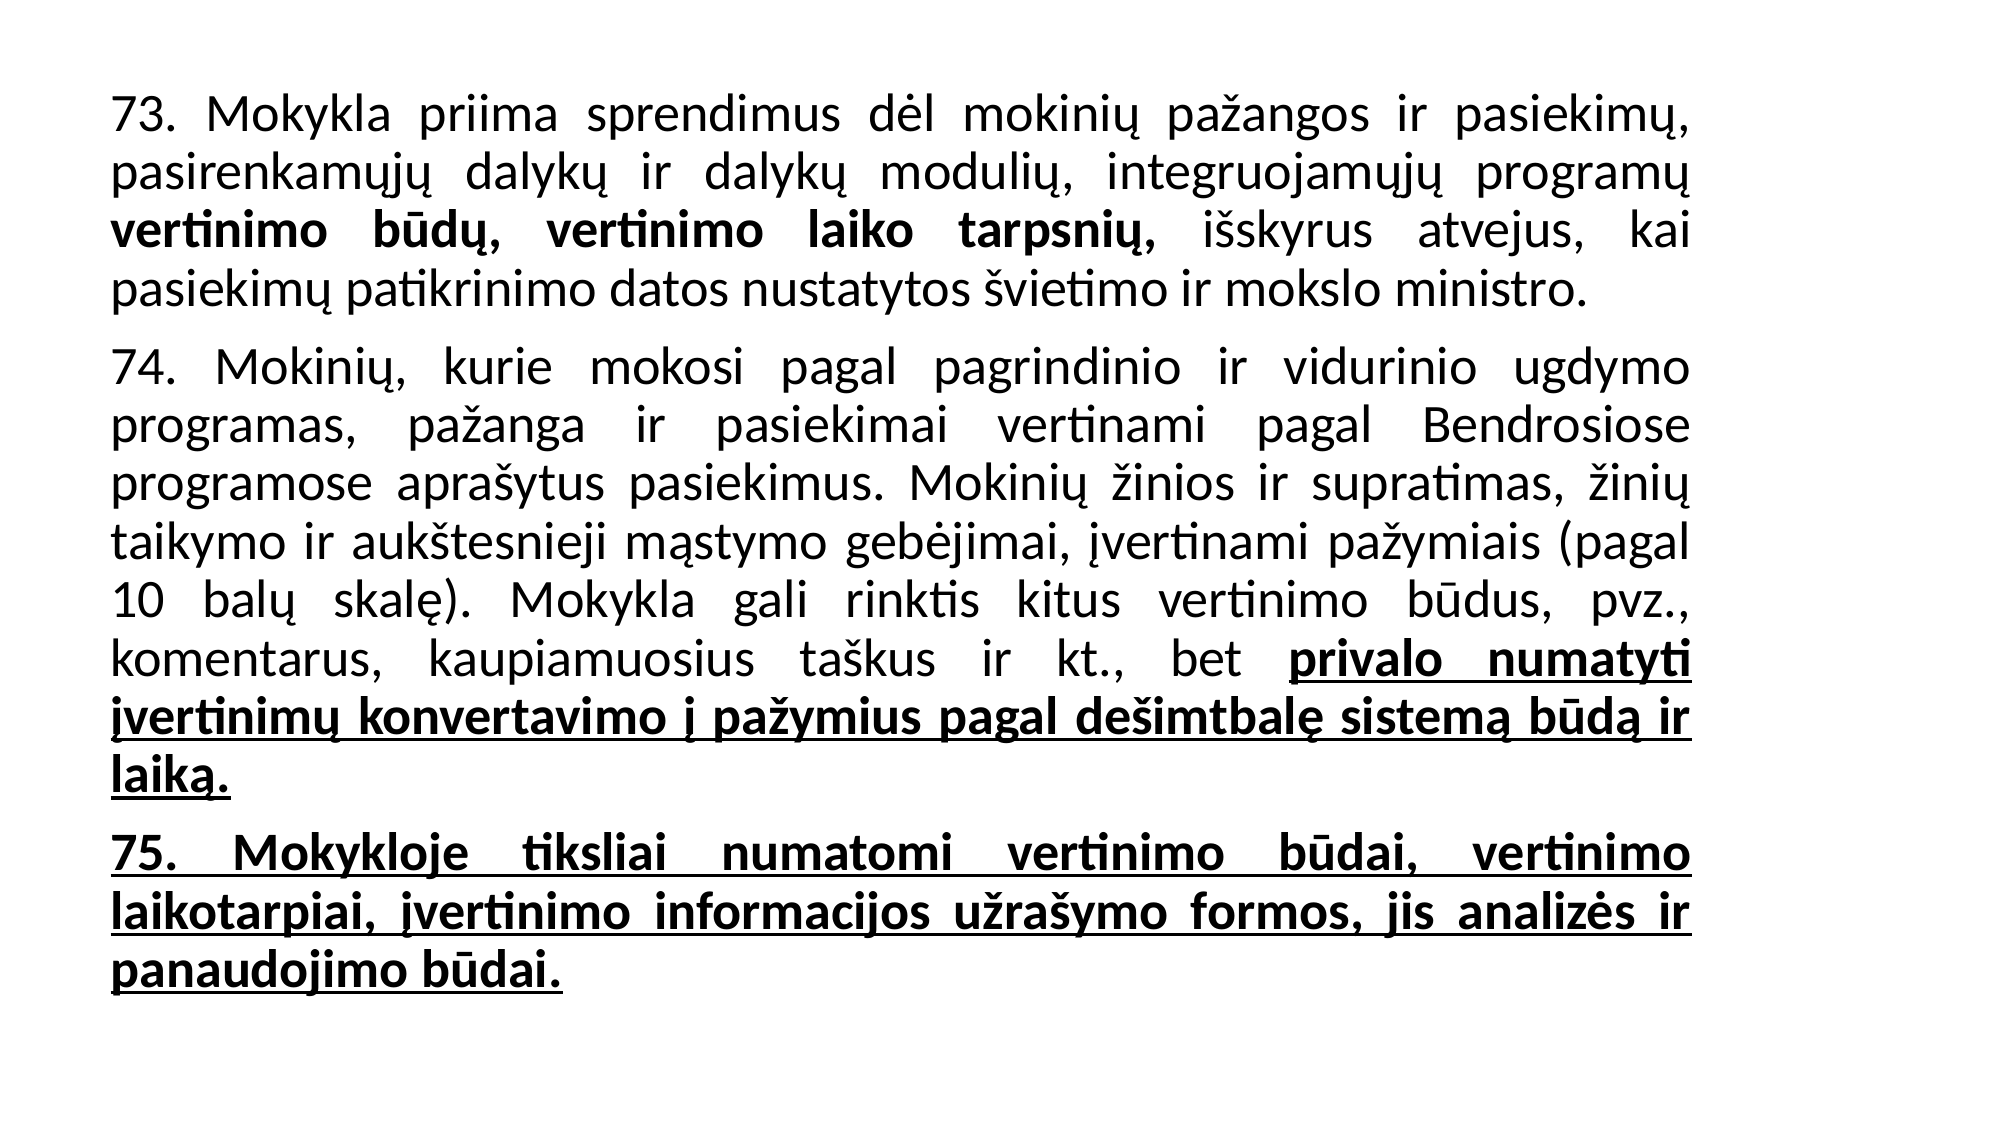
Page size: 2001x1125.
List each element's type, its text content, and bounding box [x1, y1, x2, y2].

list 73. Mokykla priima sprendimus dėl mokinių pažangos ir pasiekimų, pasirenkamųjų dalykų ir dalykų modulių, integruojamųjų programų vertinimo būdų, vertinimo laiko tarpsnių, išskyrus atvejus, kai pasiekimų patikrinimo datos nustatytos švietimo ir mokslo ministro. 74. Mokinių, kurie mokosi pagal pagrindinio ir vidurinio ugdymo programas, pažanga ir pasiekimai vertinami pagal Bendrosiose programose aprašytus pasiekimus. Mokinių žinios ir supratimas, žinių taikymo ir aukštesnieji mąstymo gebėjimai, įvertinami pažymiais (pagal 10 balų skalę). Mokykla gali rinktis kitus vertinimo būdus, pvz., komentarus, kaupiamuosius taškus ir kt., bet privalo numatyti įvertinimų konvertavimo į pažymius pagal dešimtbalę sistemą būdą ir laiką. 75. Mokykloje tiksliai numatomi vertinimo būdai, vertinimo laikotarpiai, įvertinimo informacijos užrašymo formos, jis analizės ir panaudojimo būdai. [95, 76, 1708, 1007]
